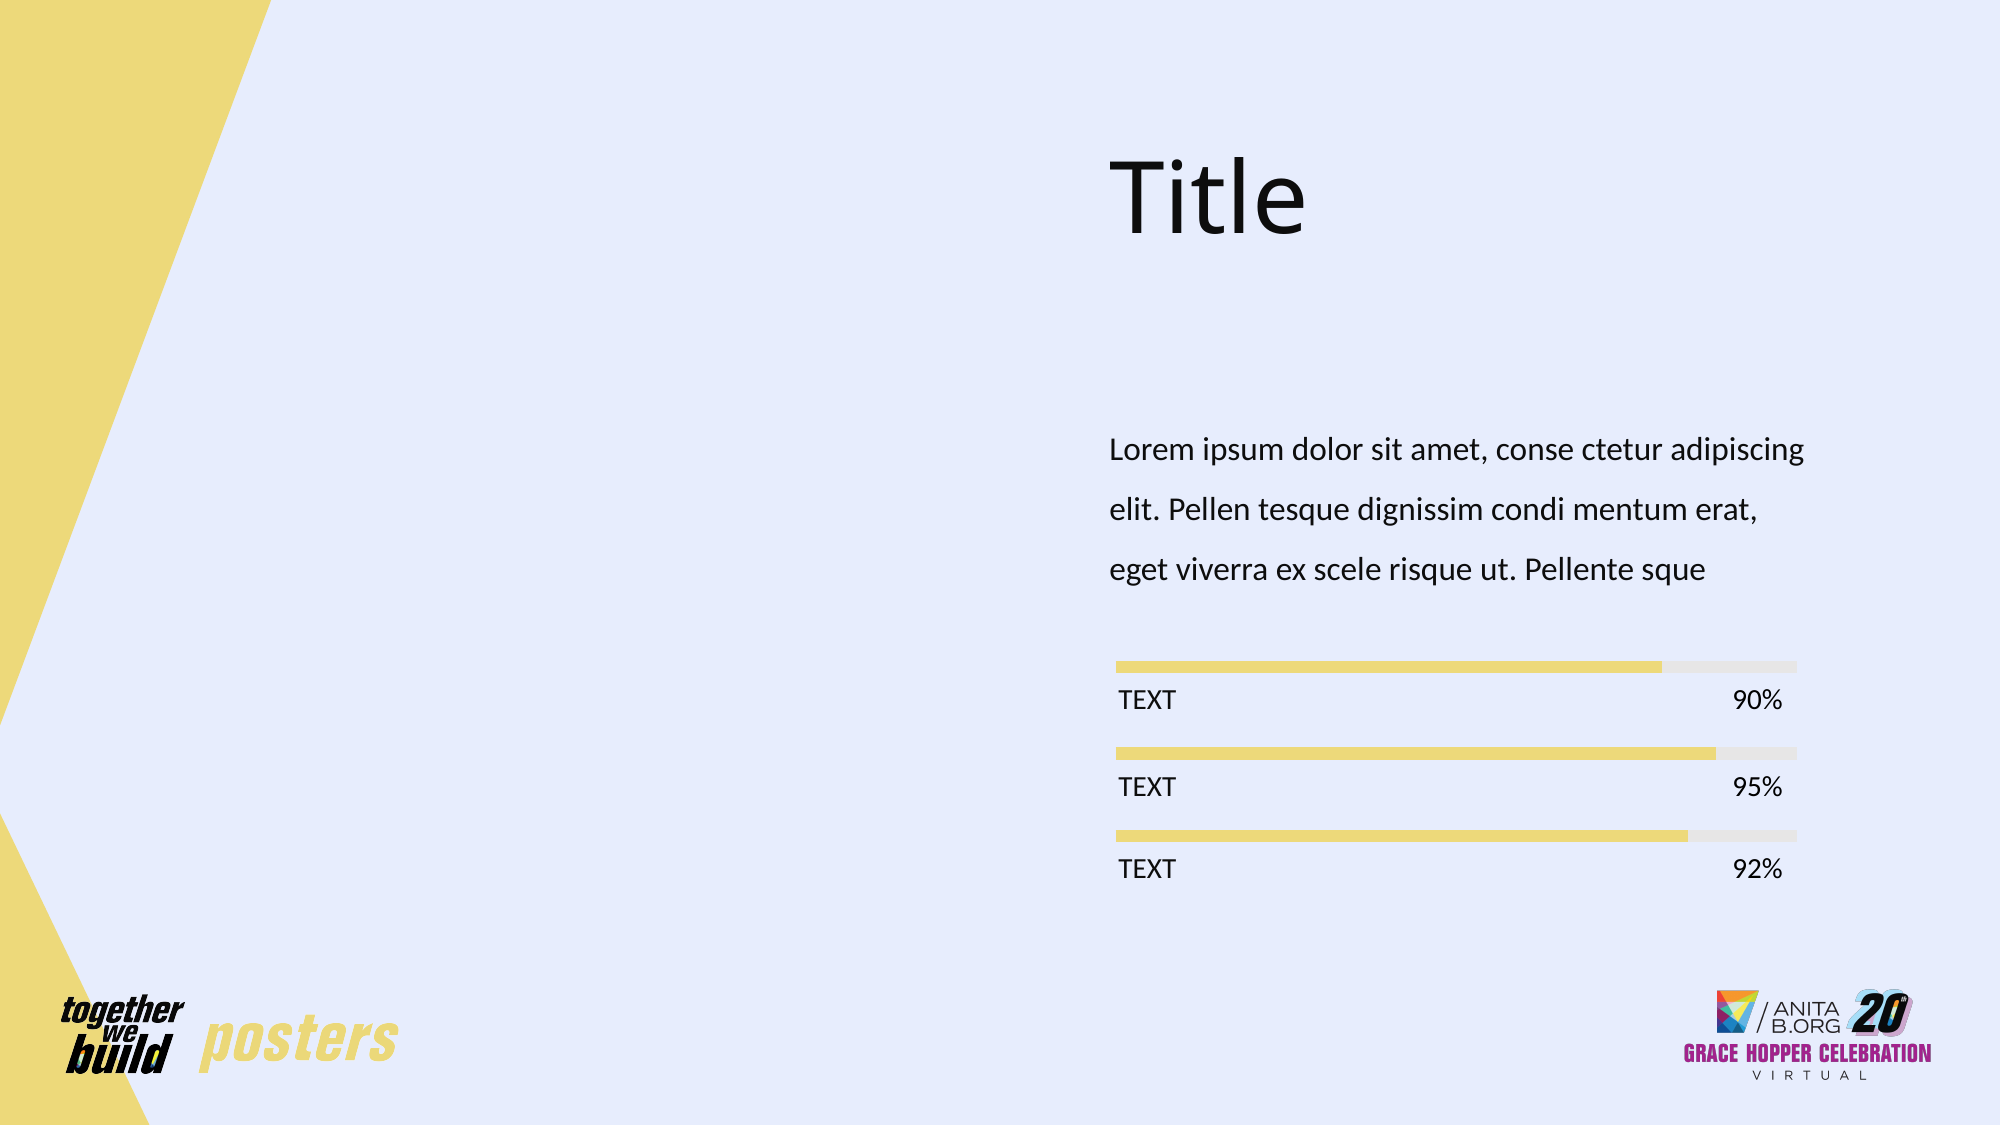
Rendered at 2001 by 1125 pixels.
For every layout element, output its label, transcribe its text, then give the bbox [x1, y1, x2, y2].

text_box 90% [1688, 673, 1798, 723]
text_box TEXT [1103, 842, 1282, 892]
text_box Title [1094, 125, 1666, 261]
text_box 95% [1688, 759, 1798, 810]
picture [0, 0, 958, 1125]
text_box Lorem ipsum dolor sit amet, conse ctetur adipiscing elit. Pellen tesque dignissim condi mentum erat, eget viverra ex scele risque ut. Pellente sque [1094, 399, 1824, 595]
text_box TEXT [1103, 759, 1282, 810]
text_box 92% [1688, 842, 1798, 892]
picture [1675, 978, 1940, 1091]
text_box TEXT [1103, 673, 1282, 723]
